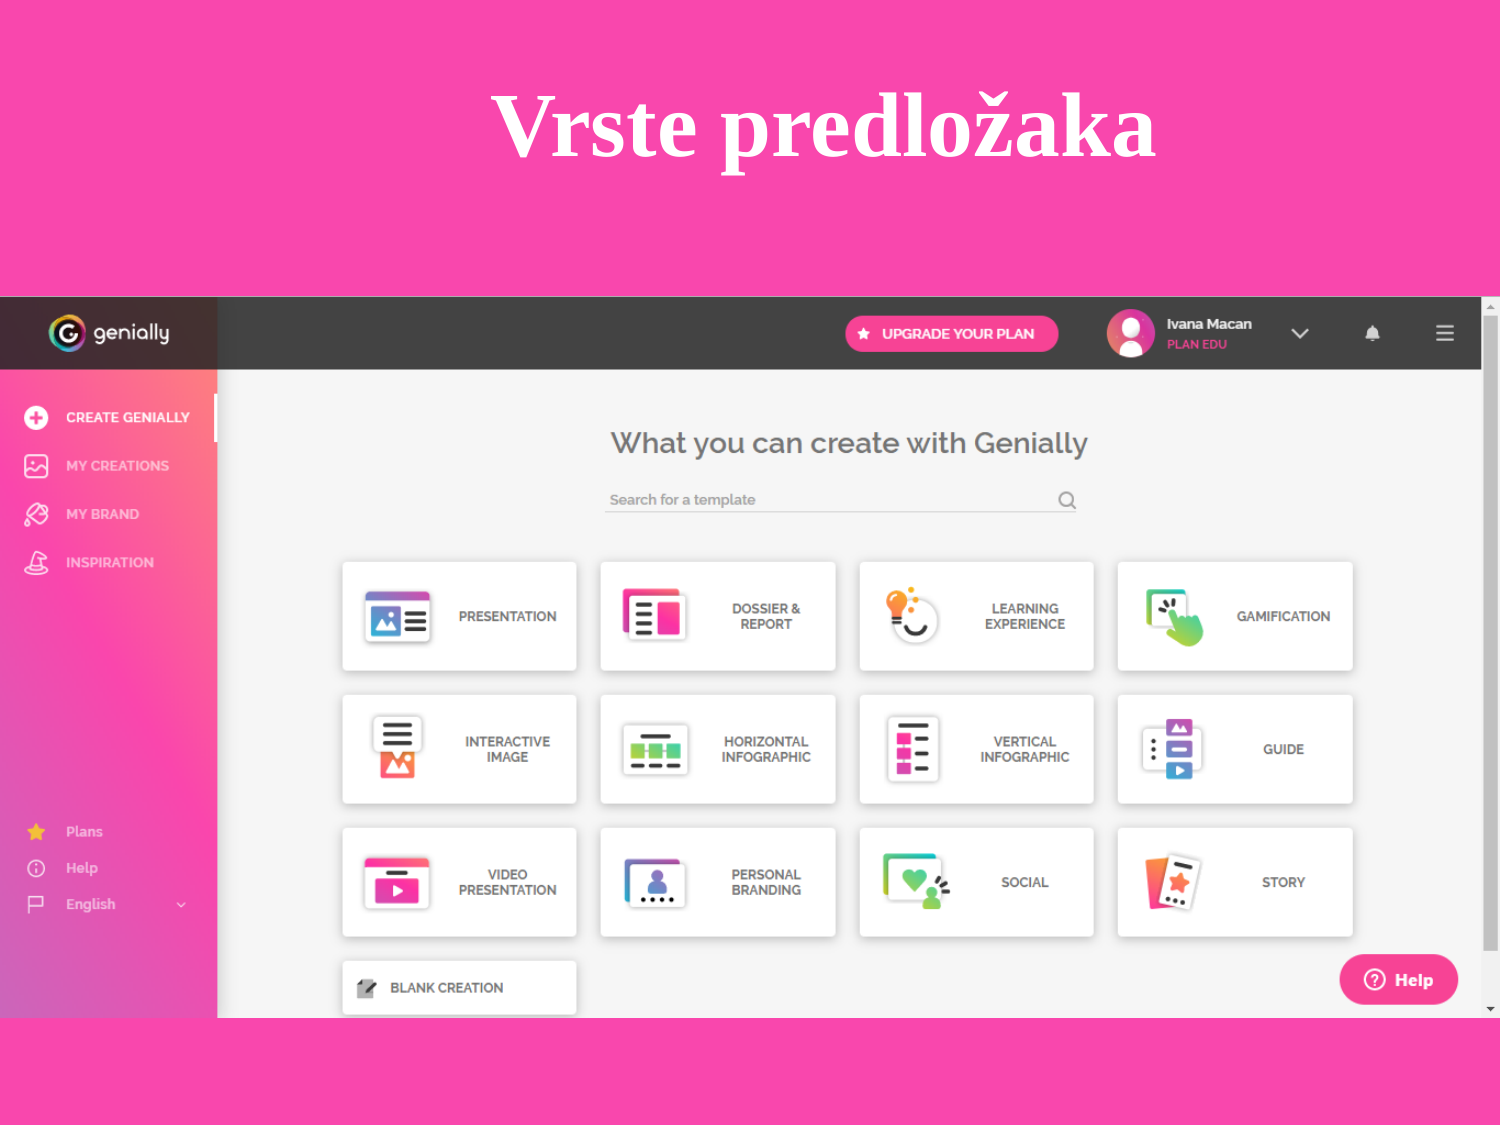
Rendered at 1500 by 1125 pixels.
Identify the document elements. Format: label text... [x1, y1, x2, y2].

picture [0, 296, 1500, 1018]
text_box Vrste predložaka [475, 57, 1173, 183]
